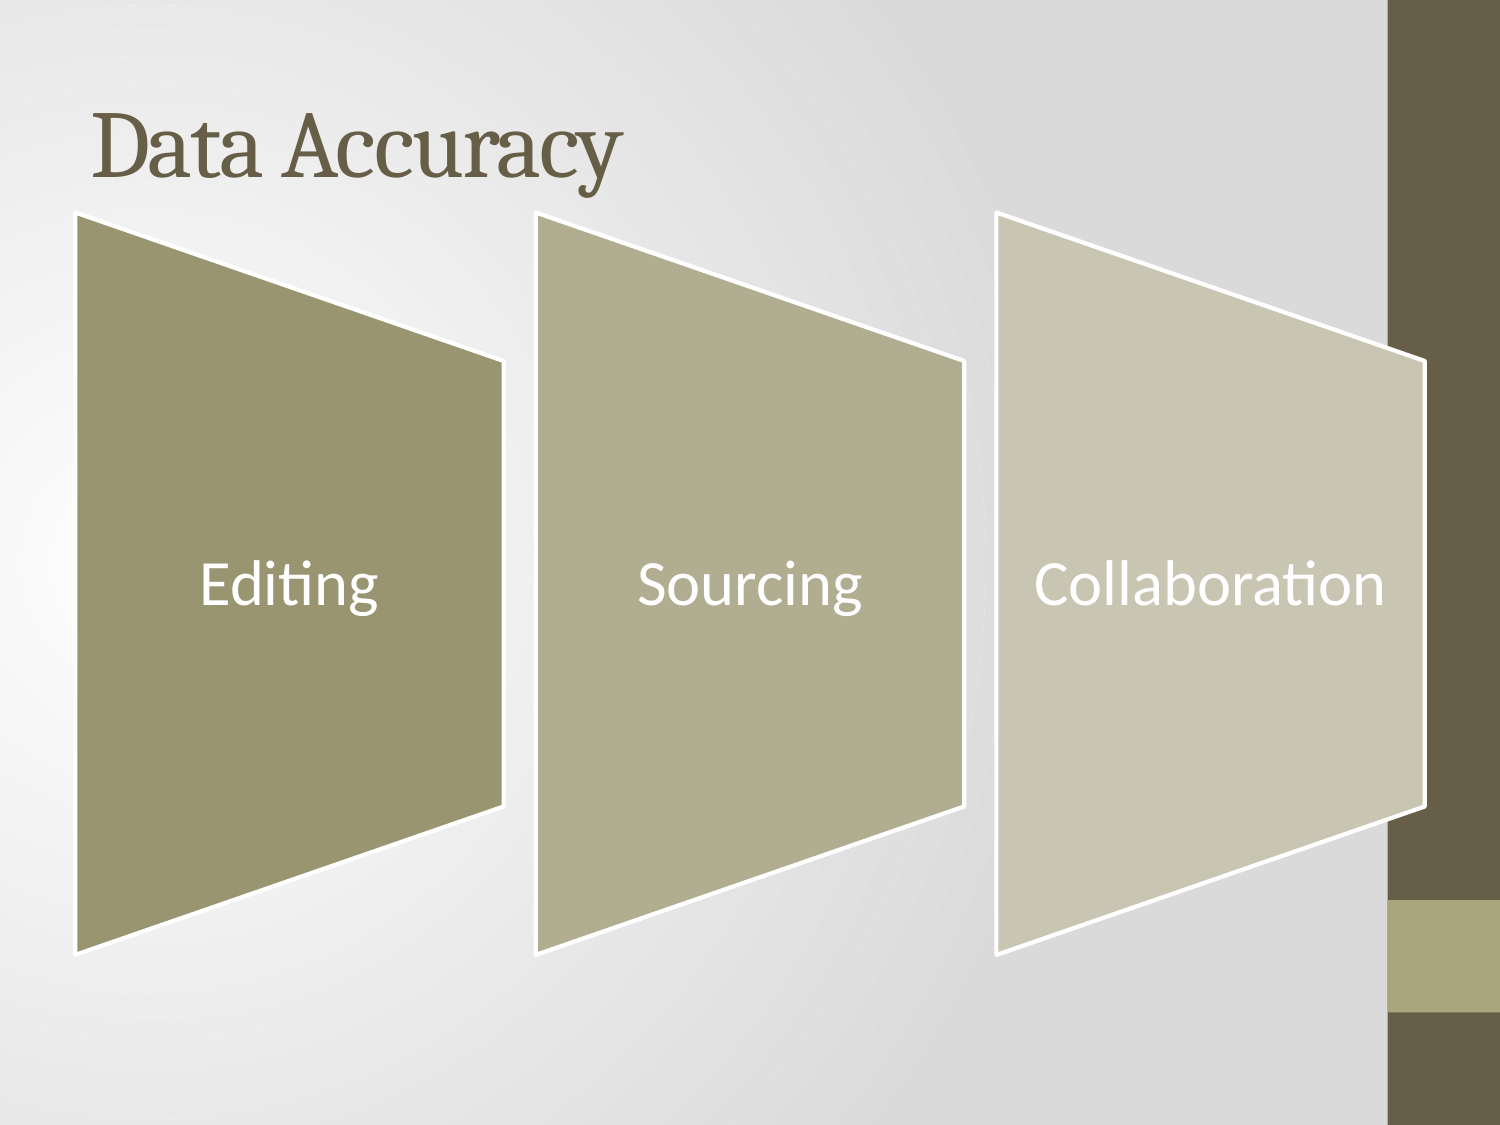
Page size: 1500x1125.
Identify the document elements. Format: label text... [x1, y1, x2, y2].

title Data Accuracy [75, 45, 1325, 207]
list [74, 211, 1426, 956]
